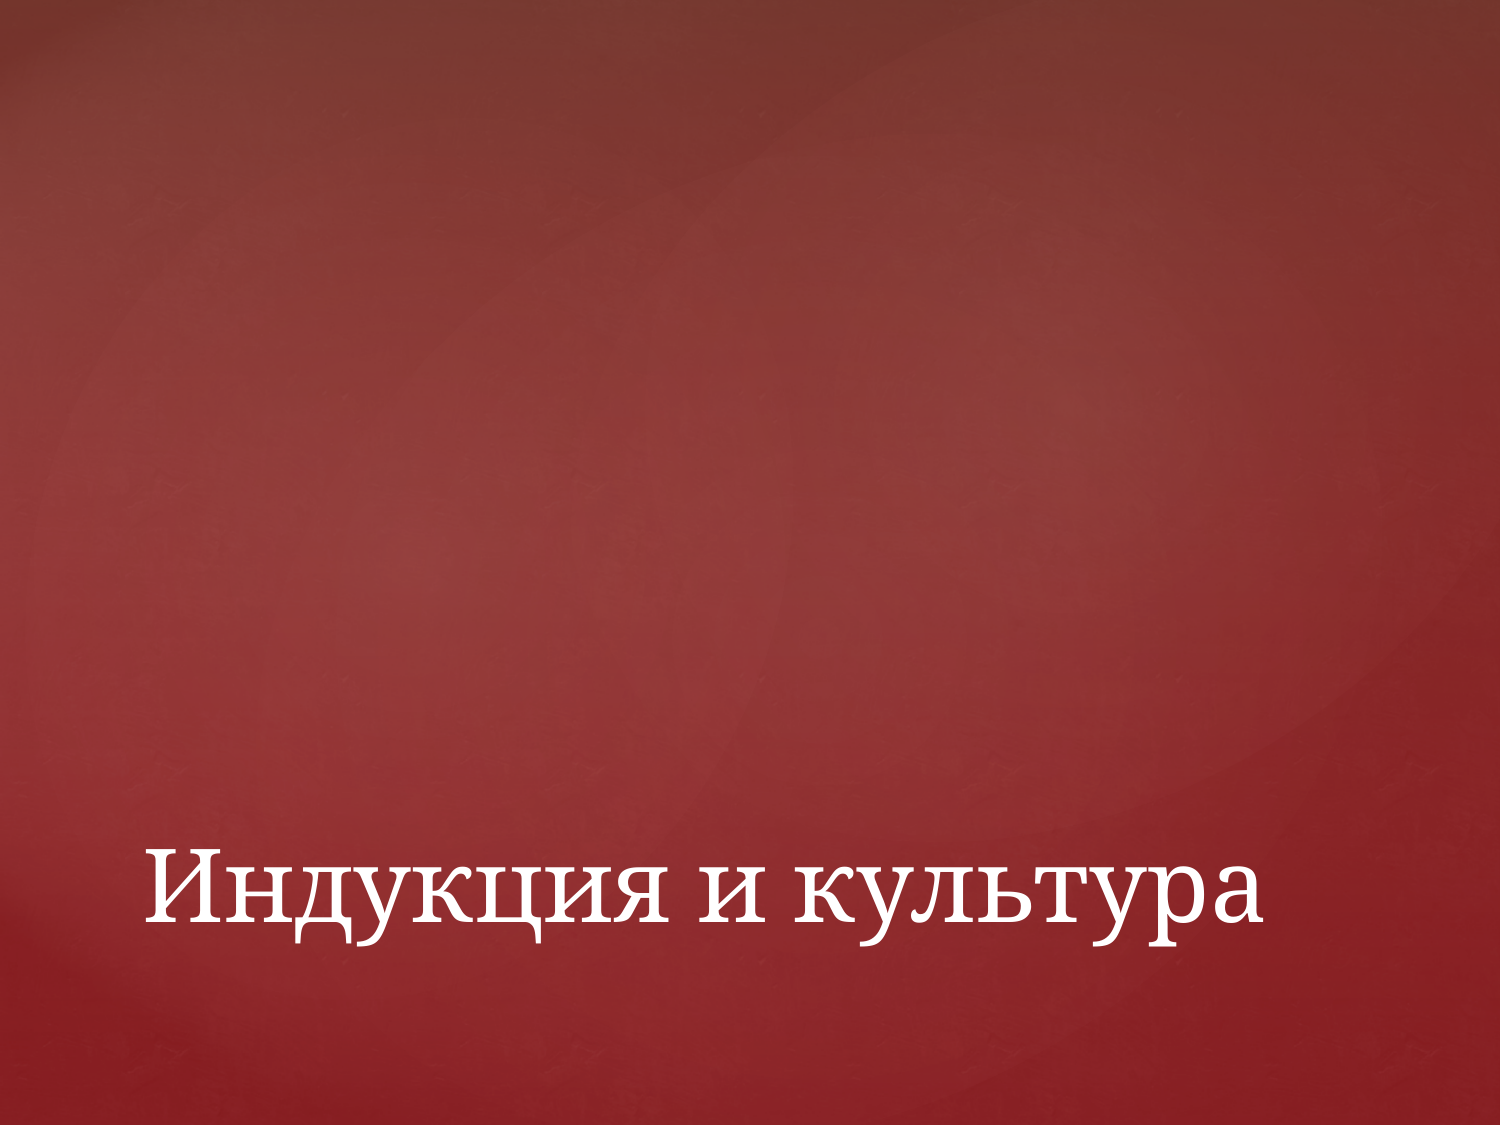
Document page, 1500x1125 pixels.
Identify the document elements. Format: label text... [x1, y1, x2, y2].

title Индукция и культура [127, 800, 1365, 950]
